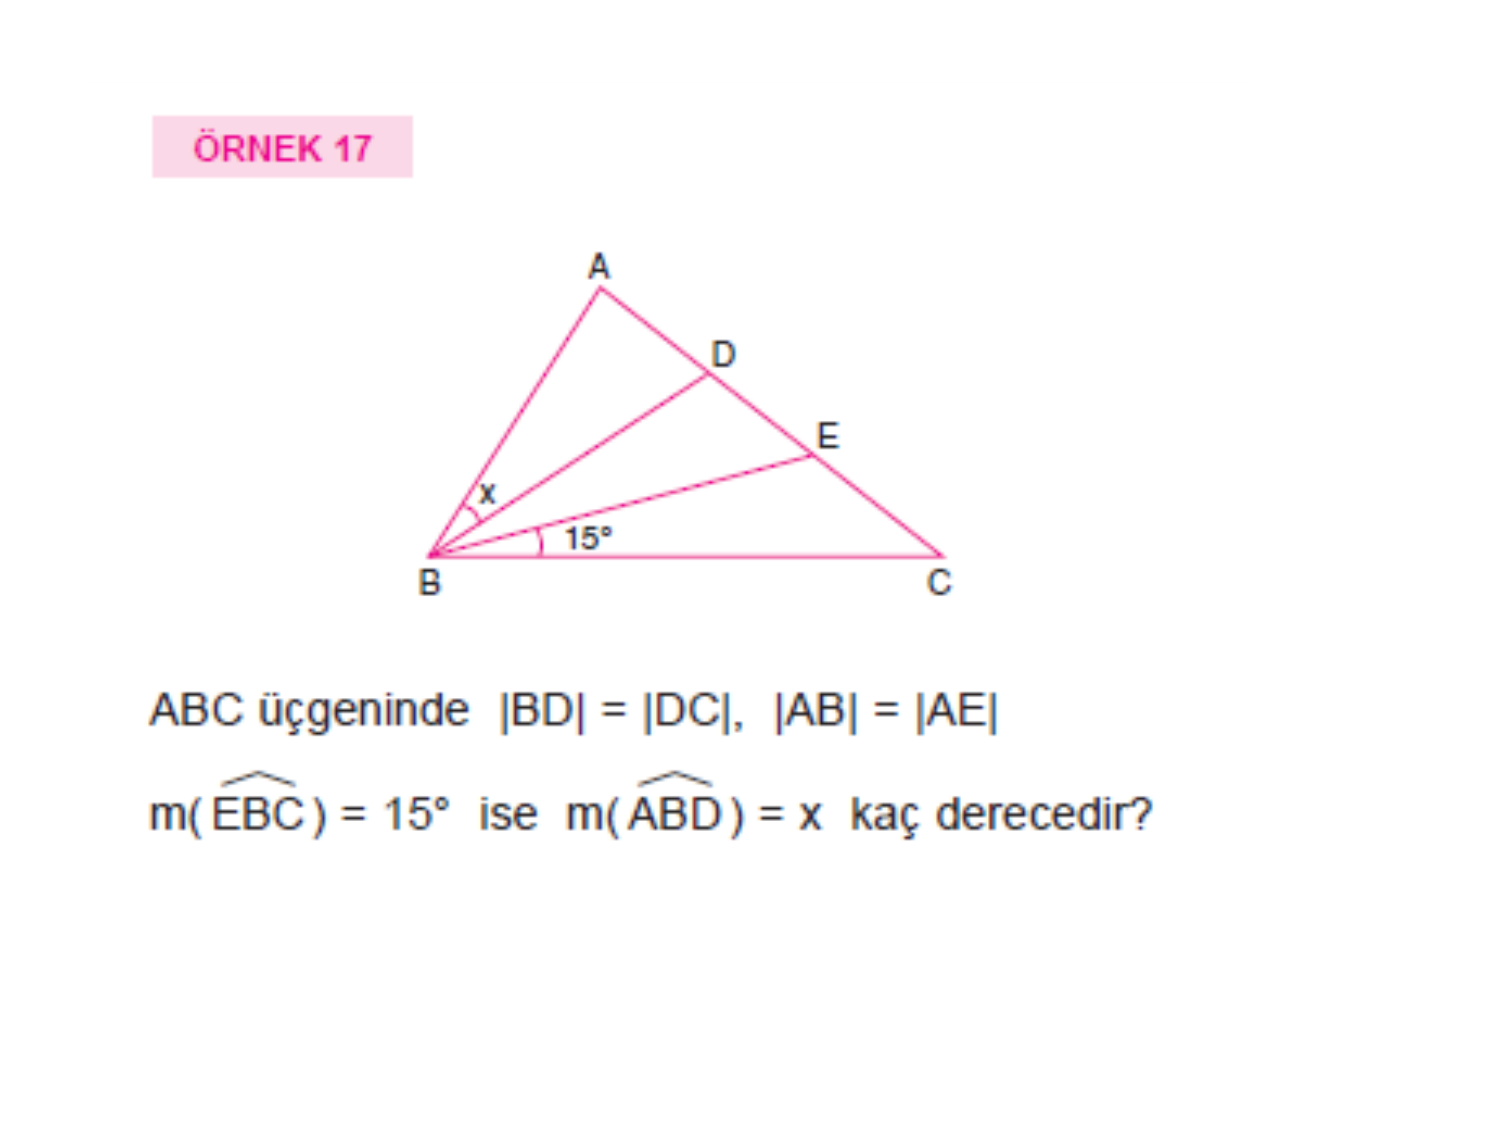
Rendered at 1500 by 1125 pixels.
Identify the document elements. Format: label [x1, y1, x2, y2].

picture [81, 81, 1255, 910]
